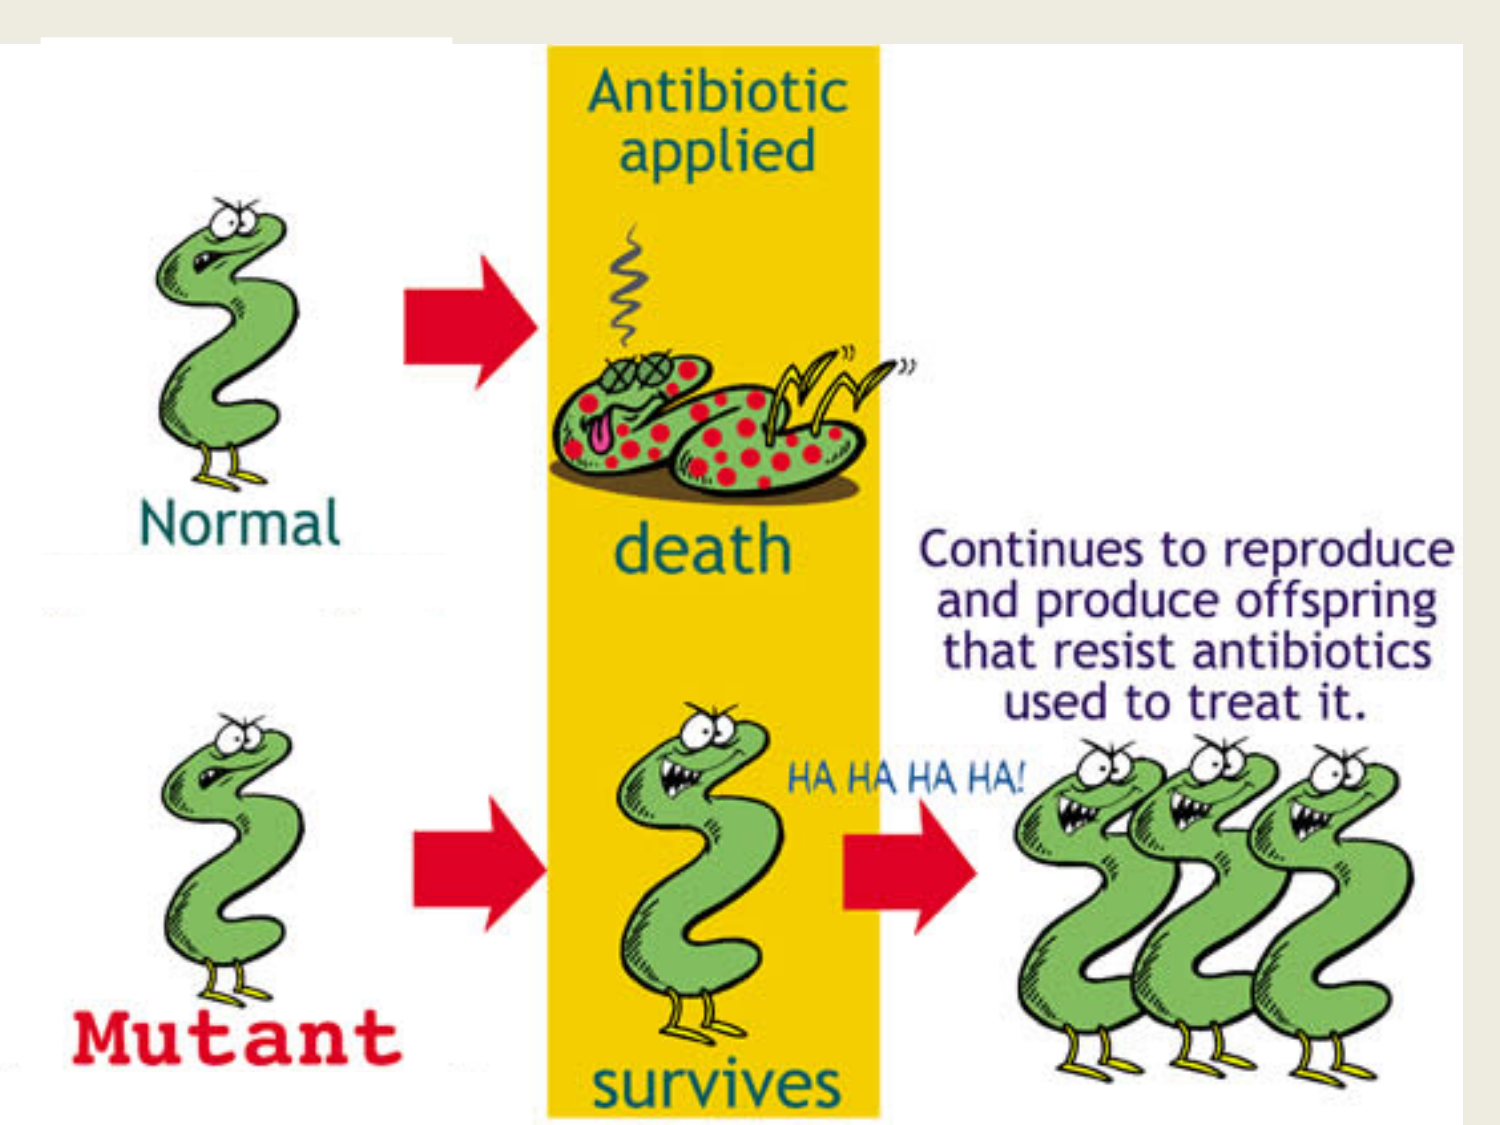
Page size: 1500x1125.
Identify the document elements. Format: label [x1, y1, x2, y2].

list [0, 37, 1463, 1125]
